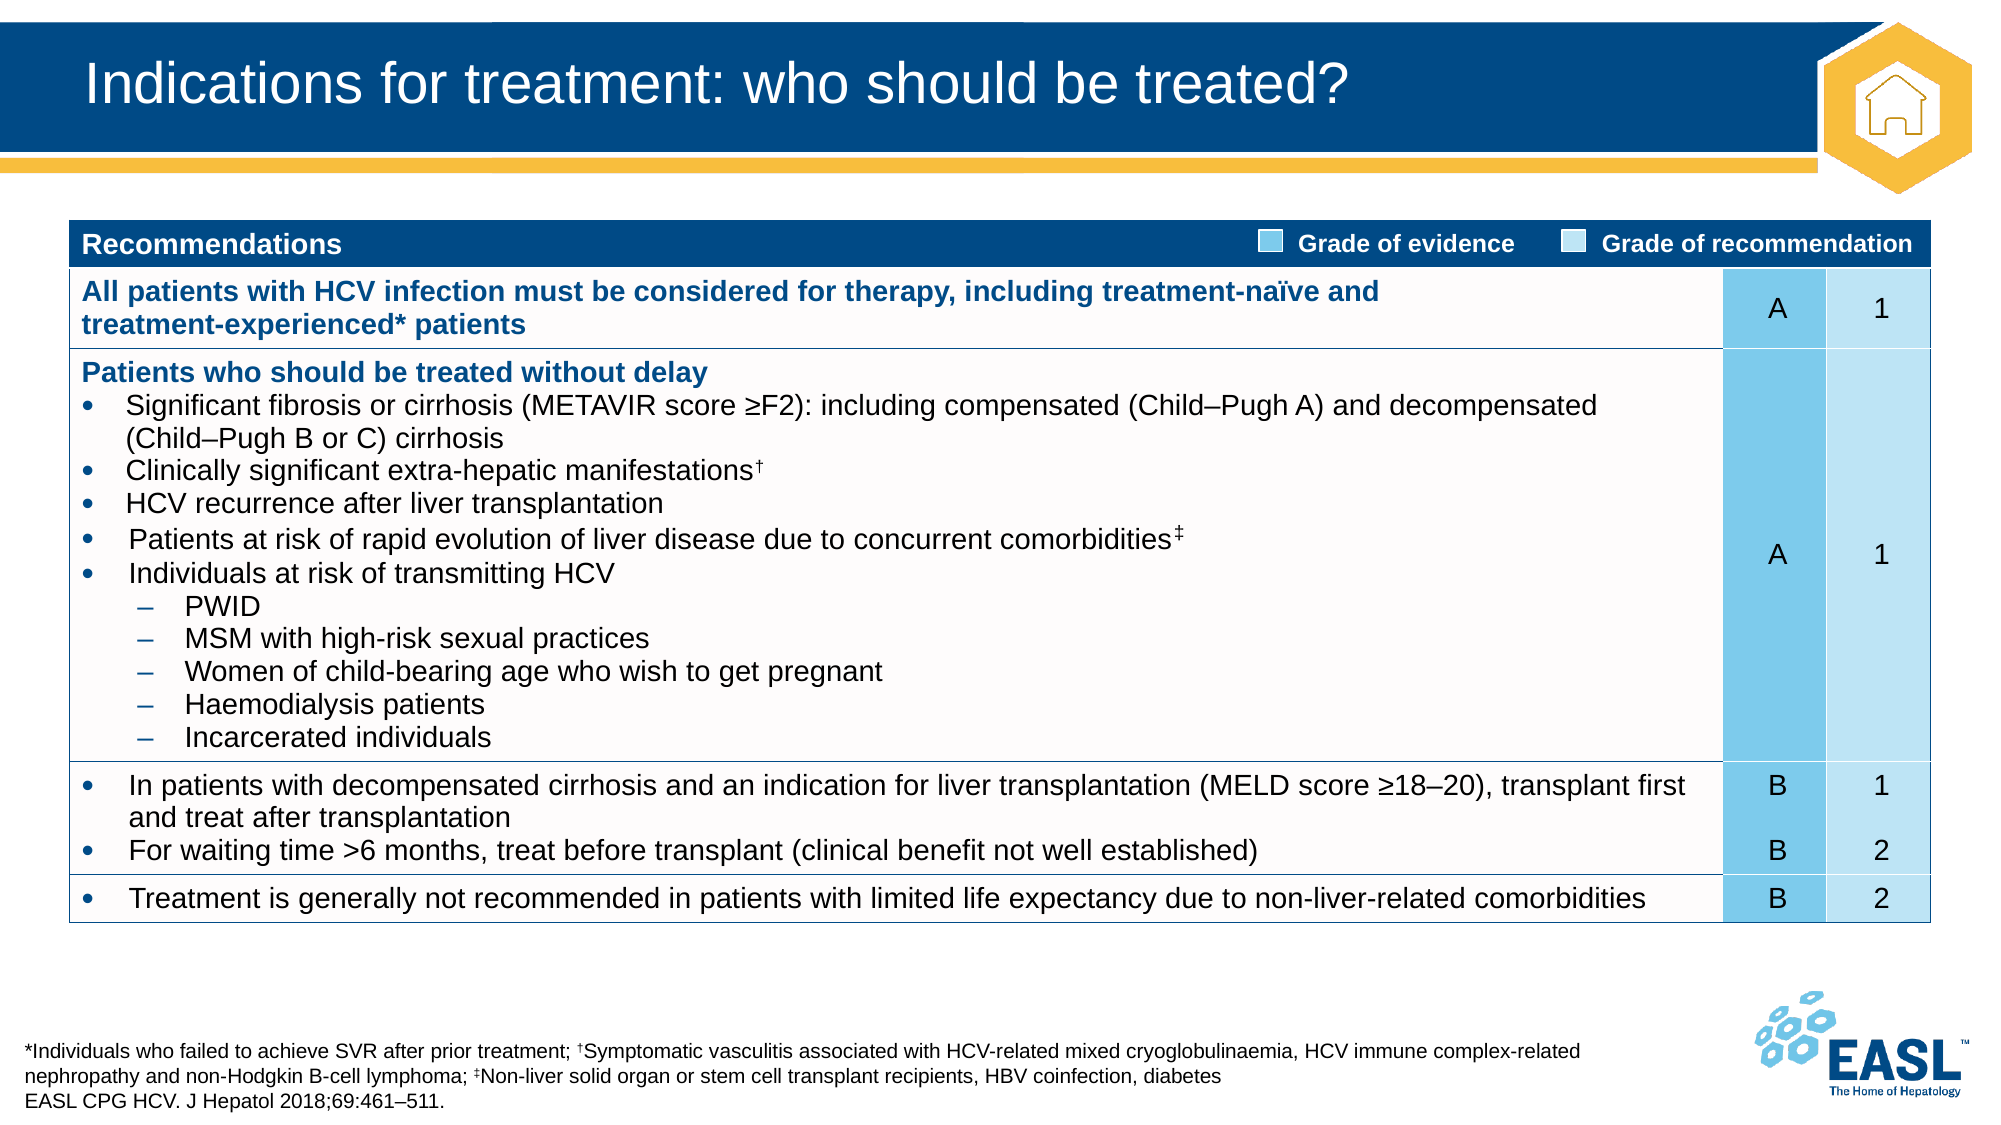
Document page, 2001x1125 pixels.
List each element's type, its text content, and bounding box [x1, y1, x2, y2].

table_cell All patients with HCV infection must be considered for therapy, including treatment-naïve and treatment-experienced* patients [70, 269, 1723, 348]
table_cell In patients with decompensated cirrhosis and an indication for liver transplantation (MELD score ≥18–20), transplant first and treat after transplantation For waiting time >6 months, treat before transplant (clinical benefit not well established) [70, 762, 1723, 874]
table_header Recommendations [70, 221, 1255, 267]
table_cell Patients who should be treated without delay Significant fibrosis or cirrhosis (METAVIR score ≥F2): including compensated (Child–Pugh A) and decompensated (Child–Pugh B or C) cirrhosis Clinically significant extra-hepatic manifestations† HCV recurrence after liver transplantation Patients at risk of rapid evolution of liver disease due to concurrent comorbidities‡ Individuals at risk of transmitting HCV PWID MSM with high-risk sexual practices Women of child-bearing age who wish to get pregnant Haemodialysis patients Incarcerated individuals [70, 349, 1723, 761]
title Indications for treatment: who should be treated? [69, 23, 1792, 150]
table_cell A [1723, 349, 1826, 761]
table_cell Treatment is generally not recommended in patients with limited life expectancy due to non-liver-related comorbidities [70, 875, 1723, 922]
table_cell 1 2 [1827, 762, 1930, 874]
picture [0, 22, 1972, 194]
table_cell 1 [1827, 349, 1930, 761]
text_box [1258, 219, 1931, 266]
table_cell A [1723, 275, 1826, 348]
picture [1750, 987, 1972, 1100]
table_cell B B [1723, 762, 1826, 874]
list *Individuals who failed to achieve SVR after prior treatment; †Symptomatic vasculitis associated with HCV-related mixed cryoglobulinaemia, HCV immune complex-related nephropathy and non-Hodgkin B-cell lymphoma; ‡Non-liver solid organ or stem cell transplant recipients, HBV coinfection, diabetes EASL CPG HCV. J Hepatol 2018;69:461–511. [1, 1062, 1646, 1125]
table_cell 2 [1827, 875, 1930, 922]
table_cell 1 [1827, 274, 1930, 348]
table_cell B [1723, 875, 1826, 922]
